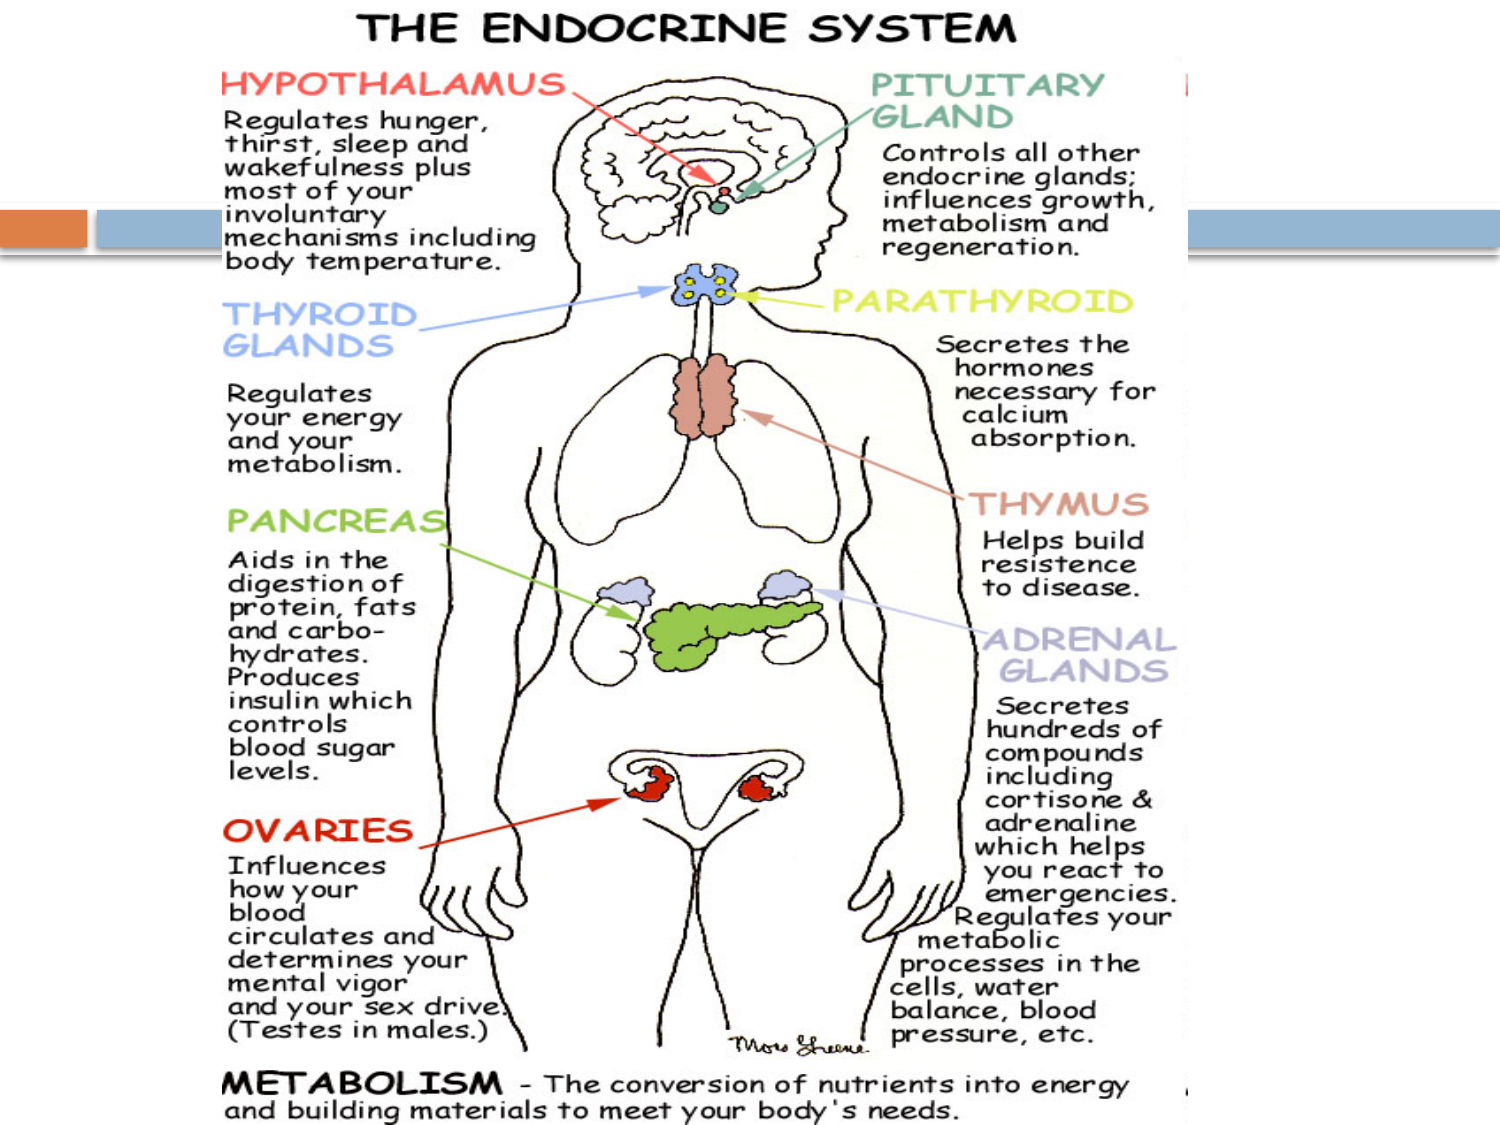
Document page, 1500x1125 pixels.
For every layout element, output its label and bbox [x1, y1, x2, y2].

list [222, 0, 1188, 1125]
